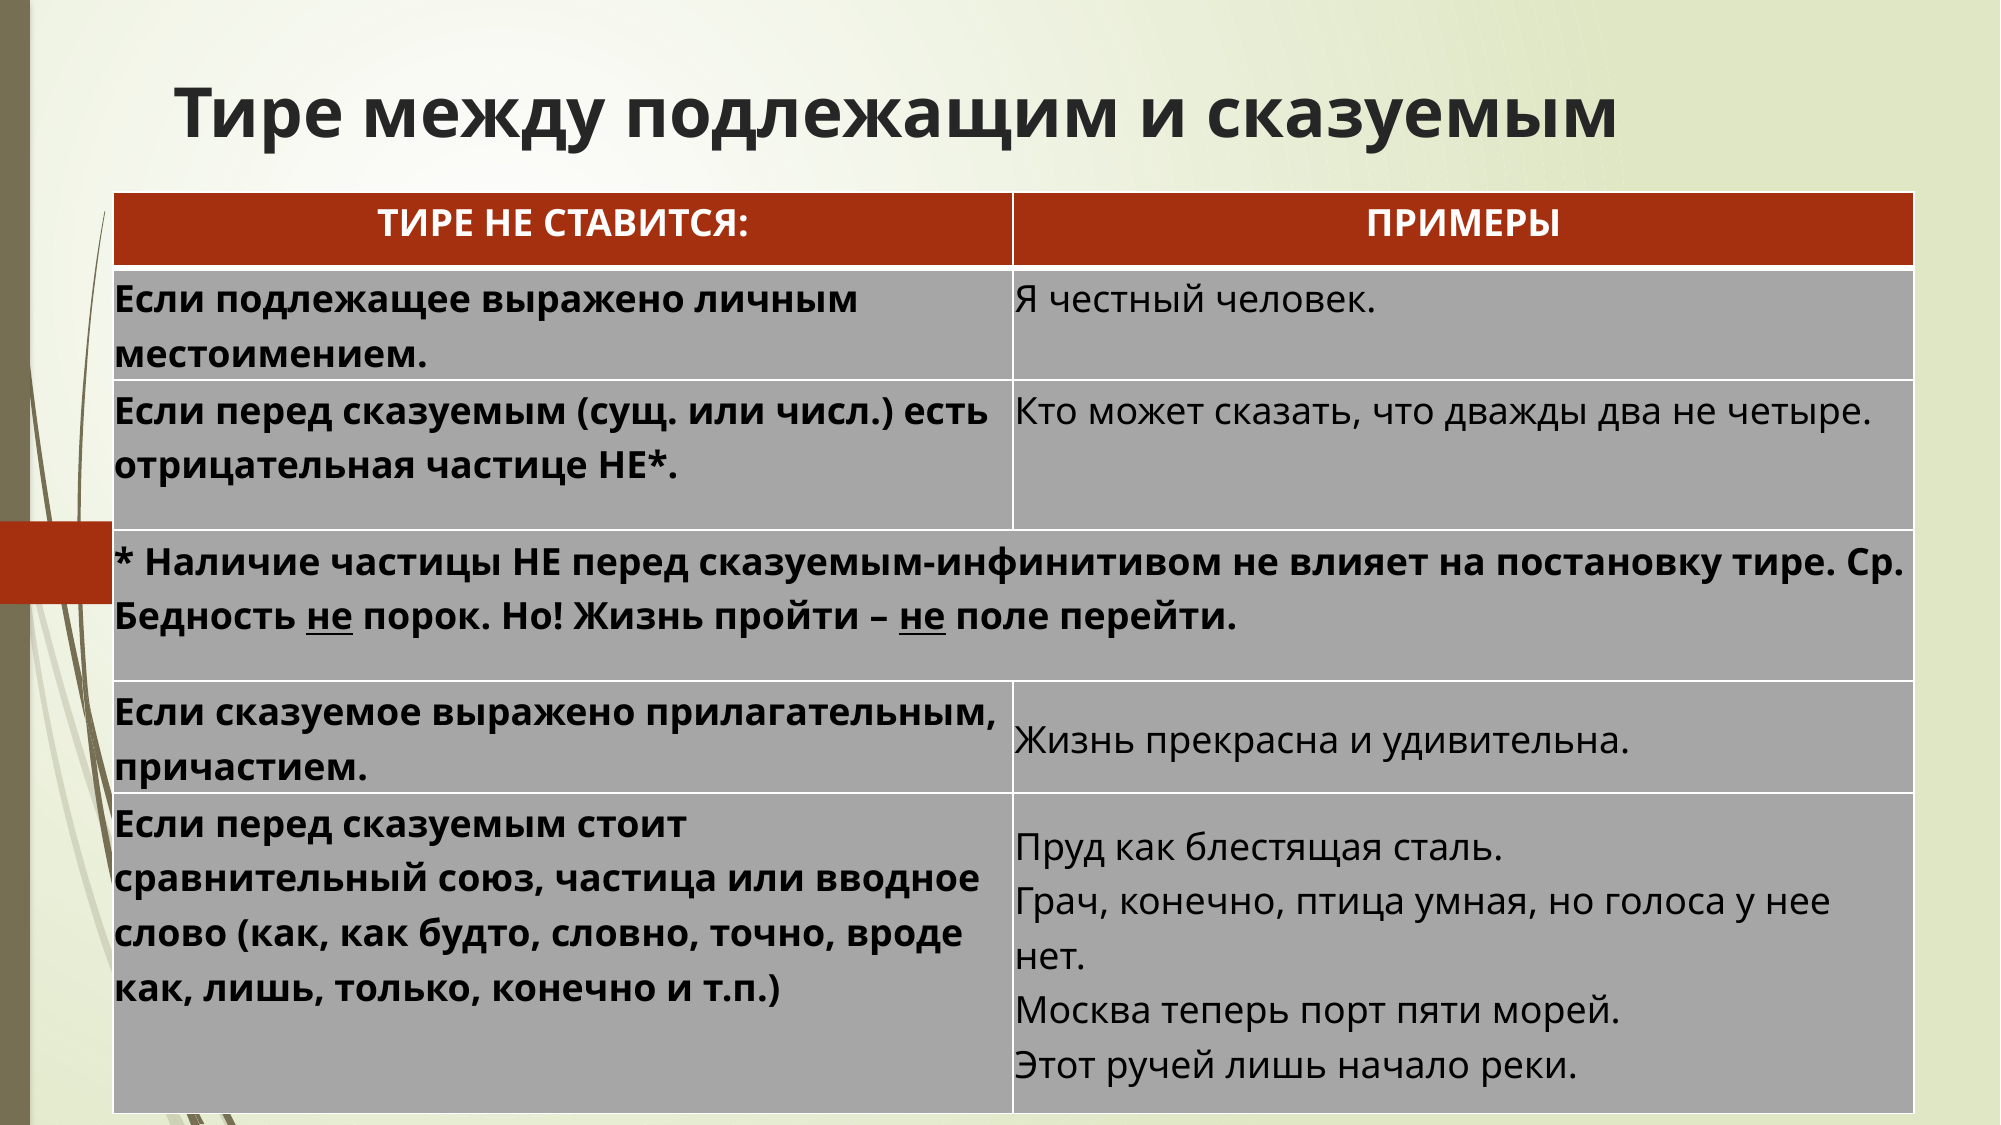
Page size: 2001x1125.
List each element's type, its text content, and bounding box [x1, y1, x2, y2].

table_header ТИРЕ НЕ СТАВИТСЯ: [114, 193, 1012, 265]
table_cell Жизнь прекрасна и удивительна. [1014, 682, 1913, 792]
table_cell Если перед сказуемым стоит сравнительный союз, частица или вводное слово (как, как будто, словно, точно, вроде как, лишь, только, конечно и т.п.) [114, 794, 1012, 1113]
table_header ПРИМЕРЫ [1014, 193, 1913, 265]
table_cell * Наличие частицы НЕ перед сказуемым-инфинитивом не влияет на постановку тире. Ср. Бедность не порок. Но! Жизнь пройти – не поле перейти. [114, 531, 1913, 680]
table_cell Если сказуемое выражено прилагательным, причастием. [114, 682, 1012, 792]
table_cell Если перед сказуемым (сущ. или числ.) есть отрицательная частице НЕ*. [114, 381, 1012, 529]
table_cell Я честный человек. [1014, 271, 1913, 379]
table_cell Если подлежащее выражено личным местоимением. [114, 271, 1012, 379]
table_cell Пруд как блестящая сталь. Грач, конечно, птица умная, но голоса у нее нет. Москва теперь порт пяти морей. Этот ручей лишь начало реки. [1014, 794, 1913, 1113]
table_cell Кто может сказать, что дважды два не четыре. [1014, 381, 1913, 529]
title Тире между подлежащим и сказуемым [158, 2, 1914, 159]
